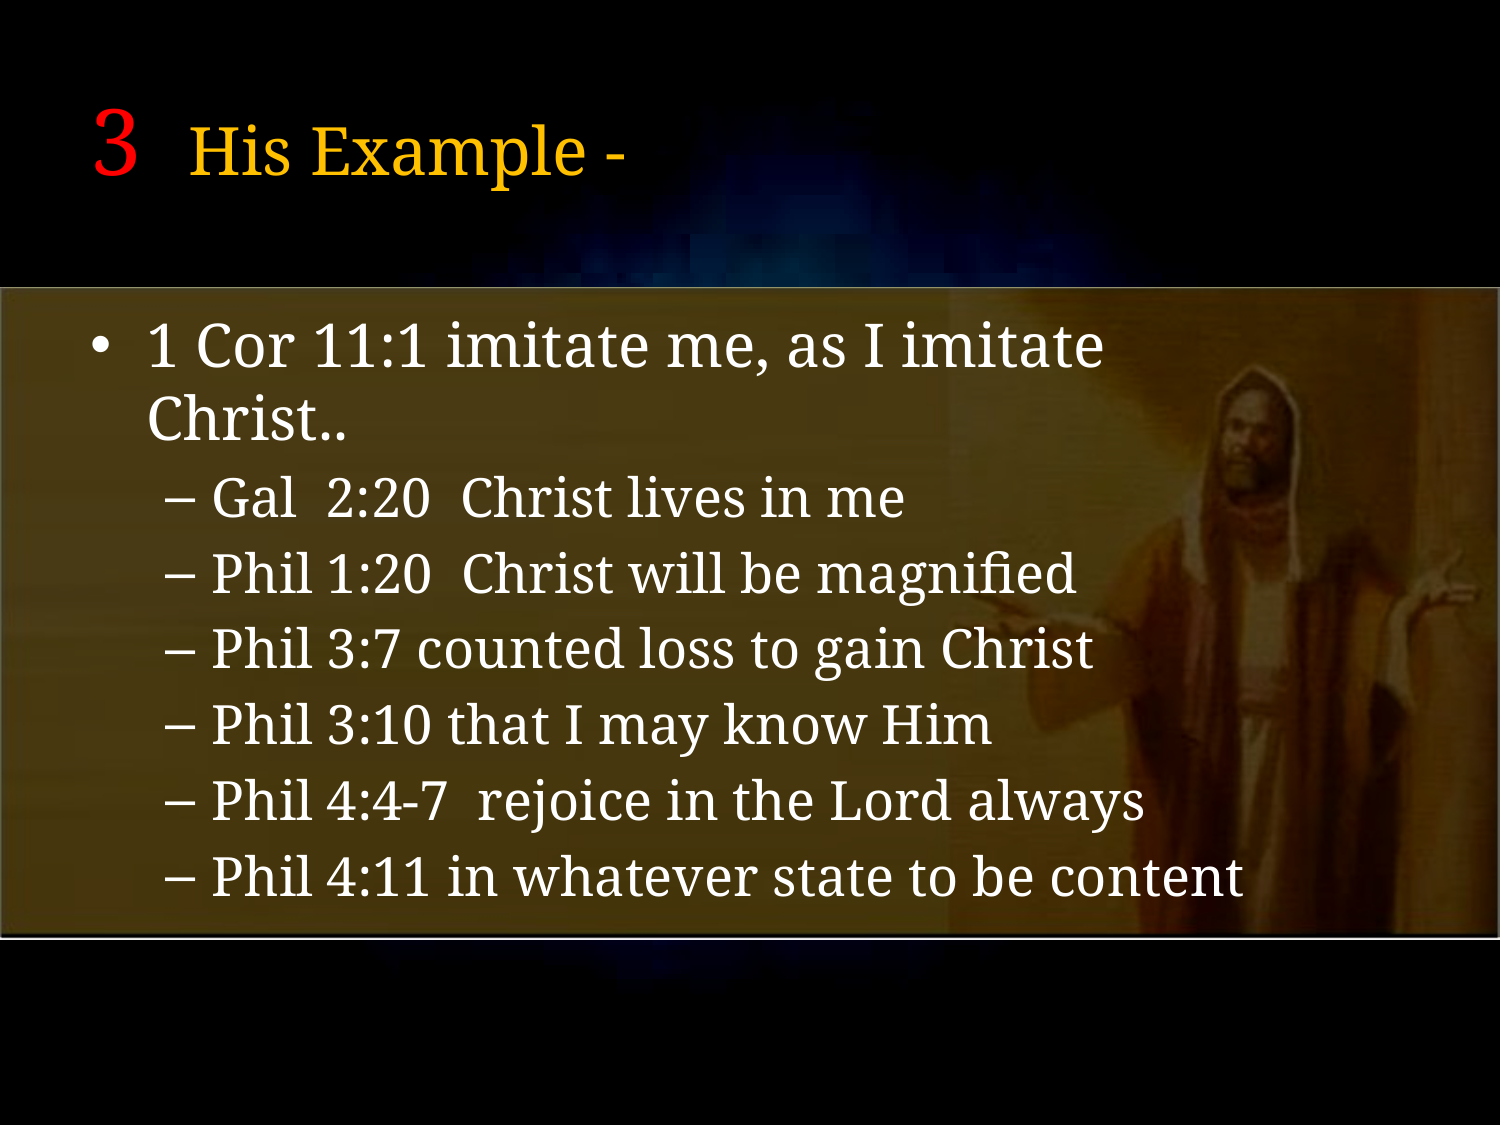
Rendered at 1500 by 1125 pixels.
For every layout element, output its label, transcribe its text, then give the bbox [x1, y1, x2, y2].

picture [0, 287, 1500, 940]
title 3 His Example - [75, 45, 1188, 233]
